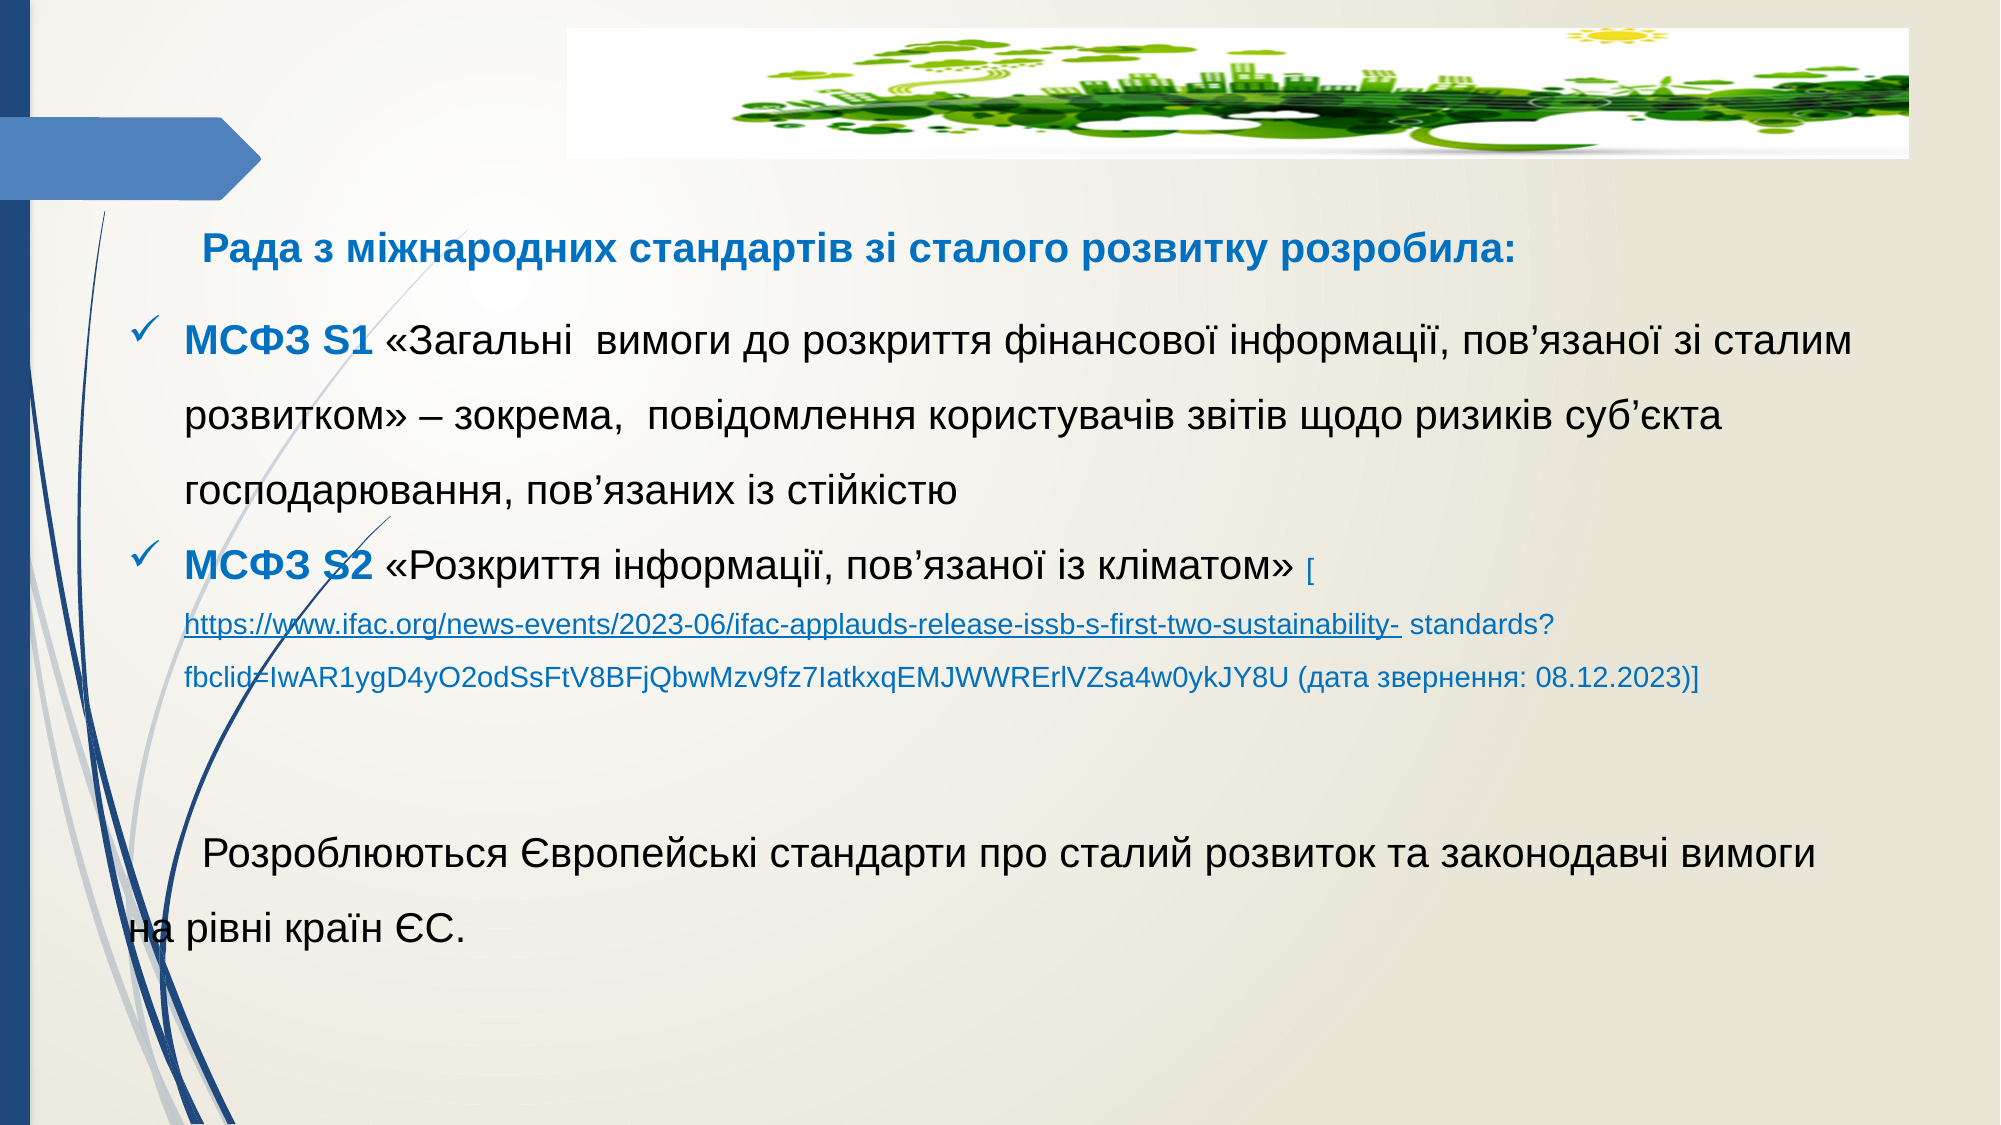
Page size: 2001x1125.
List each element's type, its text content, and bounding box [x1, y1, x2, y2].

picture [567, 27, 1909, 159]
text_box Рада з міжнародних стандартів зі сталого розвитку розробила: МСФЗ S1 «Загальні вимоги до розкриття фінансової інформації, пов’язаної зі сталим розвитком» – зокрема, повідомлення користувачів звітів щодо ризиків суб’єкта господарювання, пов’язаних із стійкістю МСФЗ S2 «Розкриття інформації, пов’язаної із кліматом» [https://www.ifac.org/news-events/2023-06/ifac-applauds-release-issb-s-first-two-sustainability- standards?fbclid=IwAR1ygD4yO2odSsFtV8BFjQbwMzv9fz7IatkxqEMJWWRErlVZsa4w0ykJY8U (дата звернення: 08.12.2023)] Розроблюються Європейські стандарти про сталий розвиток та законодавчі вимоги на рівні країн ЄС. [113, 188, 1881, 959]
